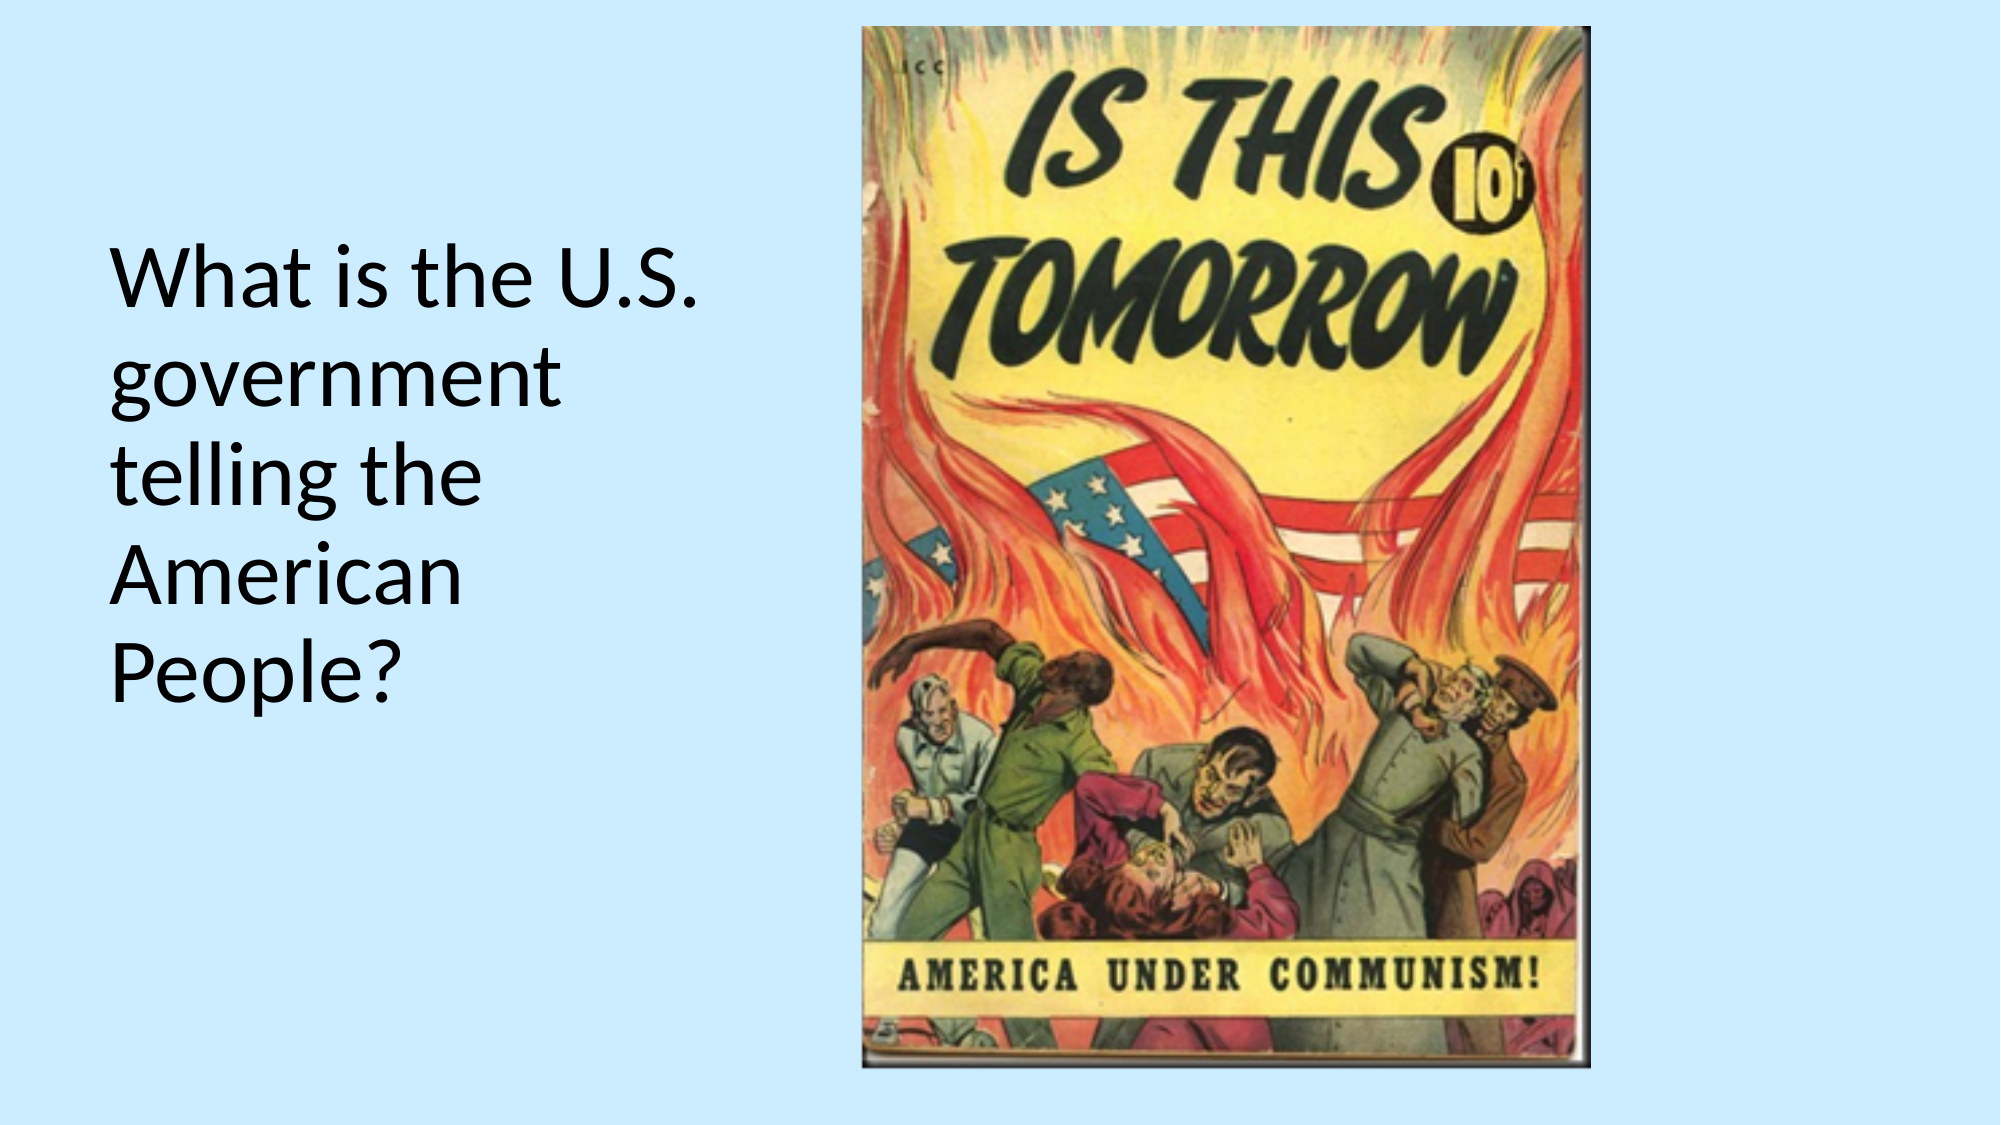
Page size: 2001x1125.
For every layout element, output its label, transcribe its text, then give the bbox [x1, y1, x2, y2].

list What is the U.S. government telling the American People? [94, 220, 752, 747]
picture [860, 26, 1591, 1072]
